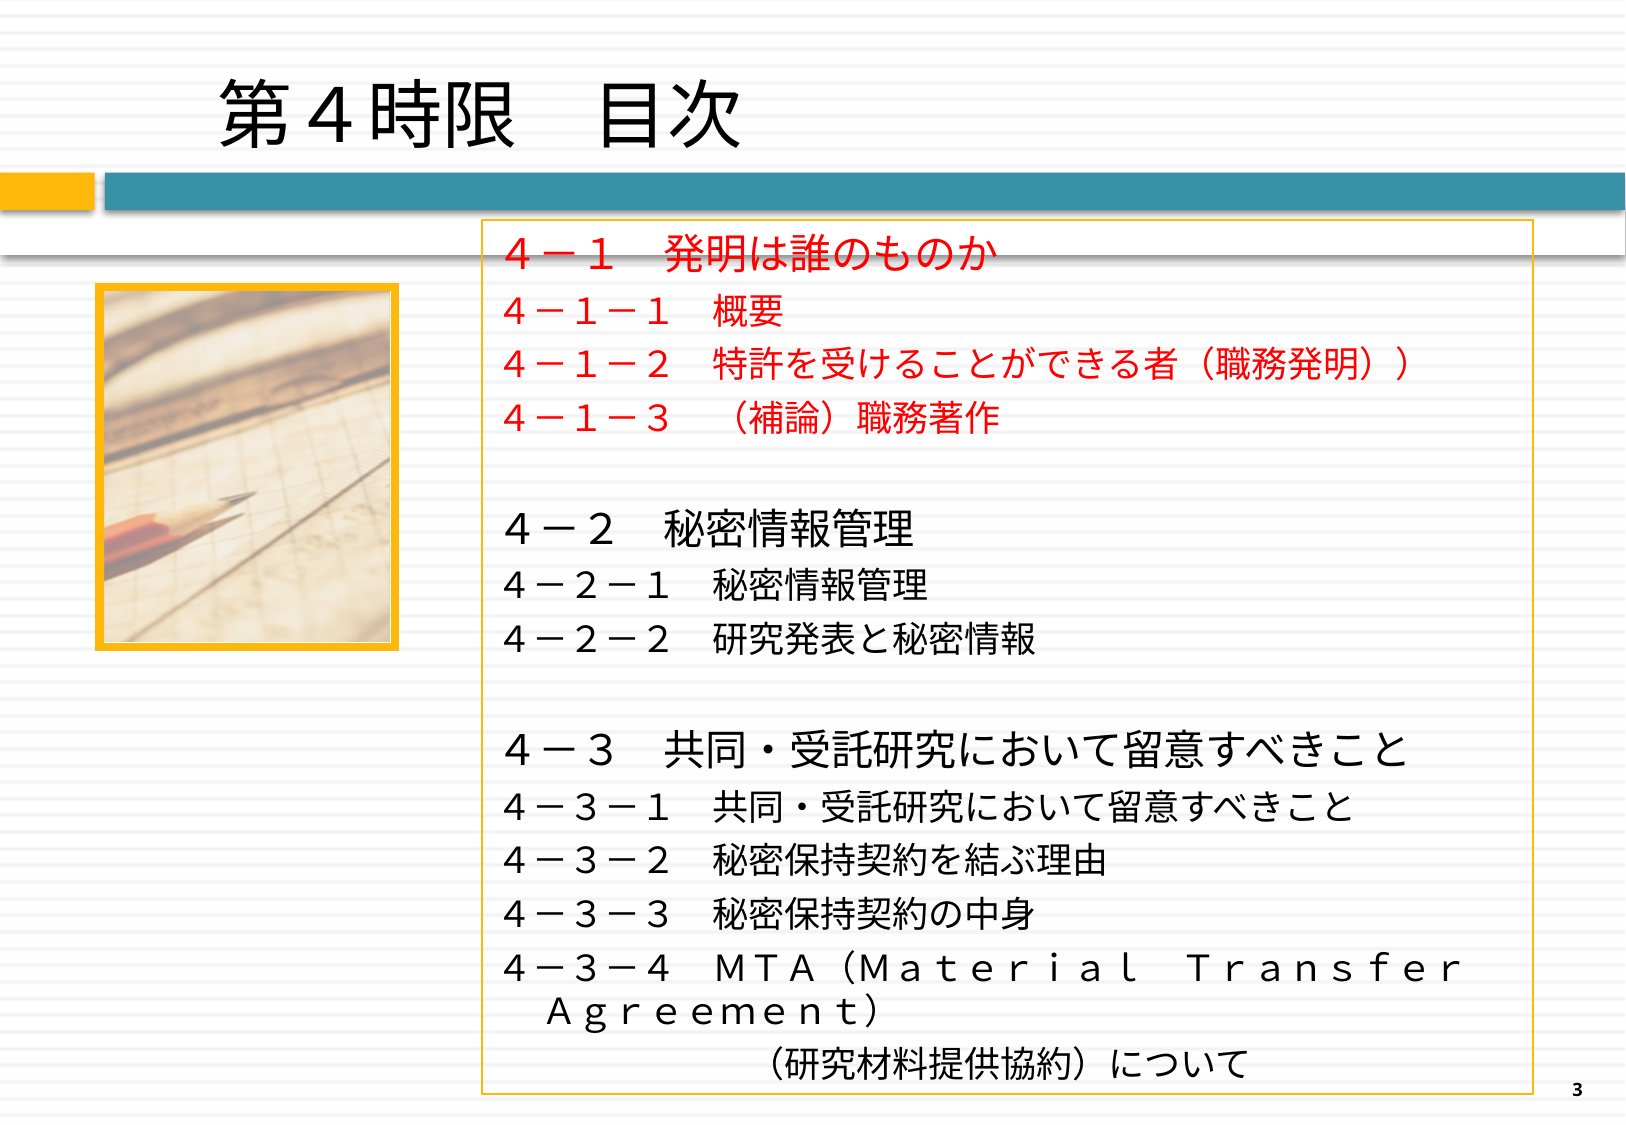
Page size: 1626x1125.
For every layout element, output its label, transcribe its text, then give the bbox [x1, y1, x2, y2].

picture [103, 290, 391, 643]
slide_number 3 [1530, 1070, 1625, 1111]
title 第４時限 目次 [127, 30, 1577, 194]
list ４－１ 発明は誰のものか ４－１－１ 概要 ４－１－２ 特許を受けることができる者（職務発明）） ４－１－３ （補論）職務著作 ４－２ 秘密情報管理 ４－２－１ 秘密情報管理 ４－２－２ 研究発表と秘密情報 ４－３ 共同・受託研究において留意すべきこと ４－３－１ 共同・受託研究において留意すべきこと ４－３－２ 秘密保持契約を結ぶ理由 ４－３－３ 秘密保持契約の中身 ４－３－４ ＭＴＡ（Ｍａｔｅｒｉａｌ Ｔｒａｎｓｆｅｒ Ａｇｒｅｅｍｅｎｔ） （研究材料提供協約）について [481, 219, 1534, 1095]
